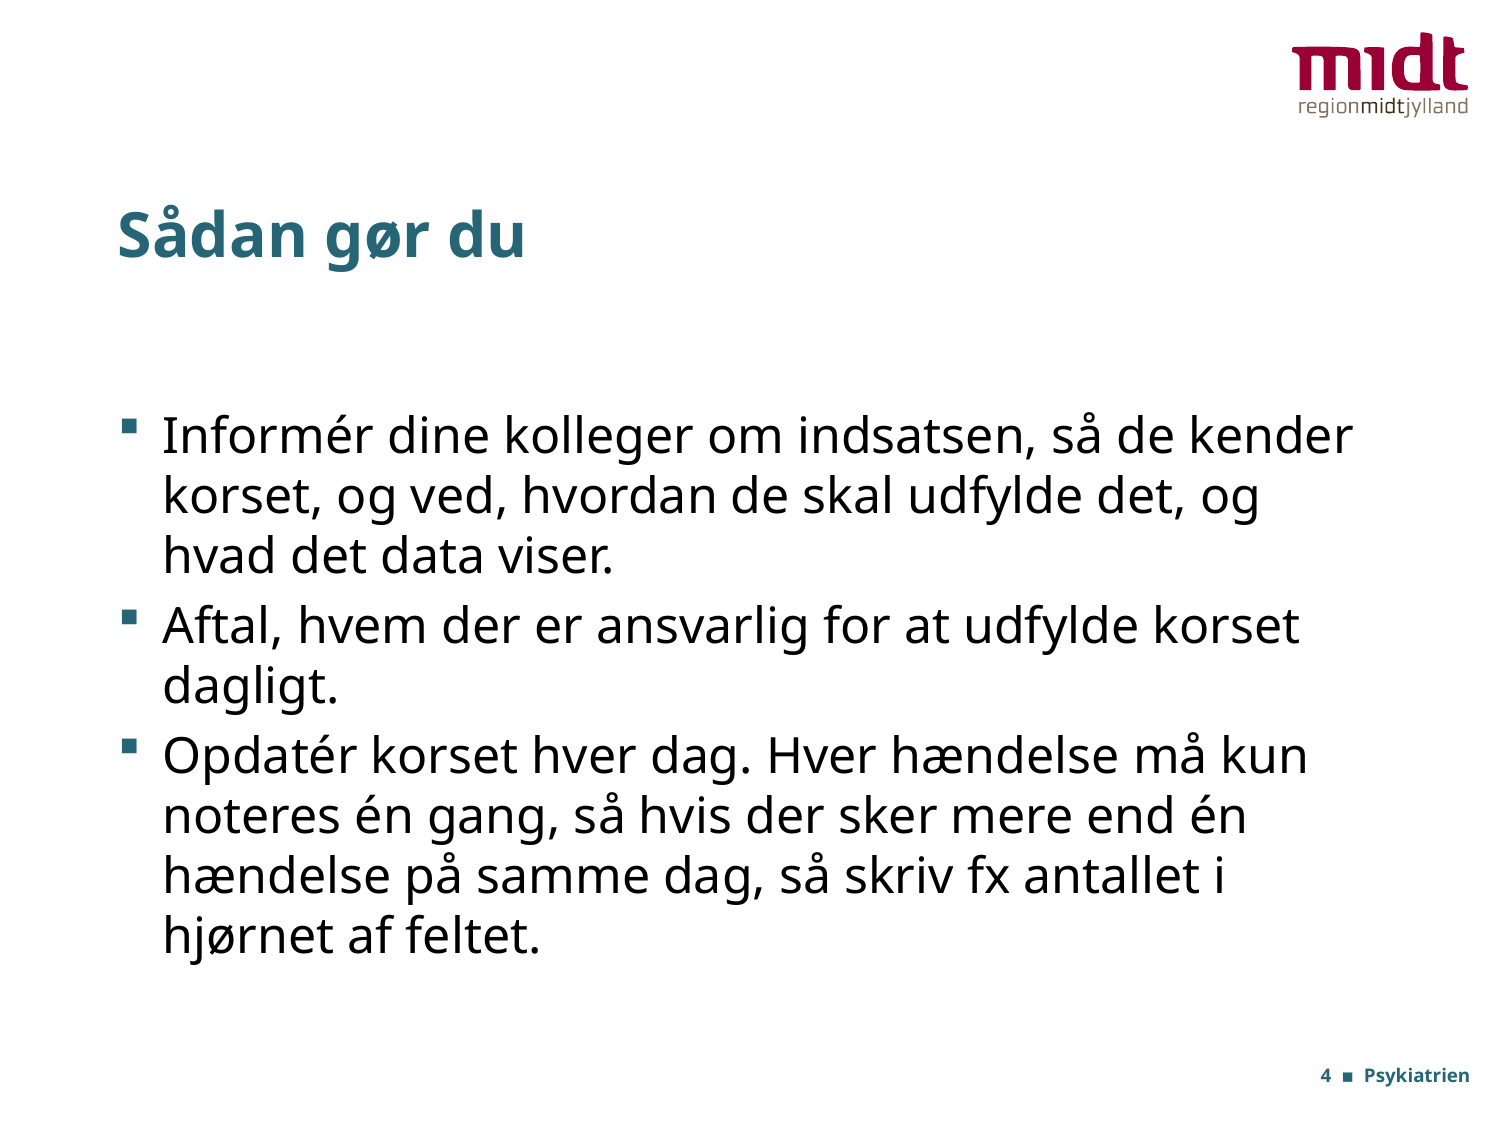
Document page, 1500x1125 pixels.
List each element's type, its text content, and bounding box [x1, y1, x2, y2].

title Sådan gør du [117, 194, 1382, 345]
footer 4 ▪ Psykiatrien [1089, 1038, 1471, 1090]
list Informér dine kolleger om indsatsen, så de kender korset, og ved, hvordan de skal udfylde det, og hvad det data viser. Aftal, hvem der er ansvarlig for at udfylde korset dagligt. Opdatér korset hver dag. Hver hændelse må kun noteres én gang, så hvis der sker mere end én hændelse på samme dag, så skriv fx antallet i hjørnet af feltet. [117, 354, 1382, 1012]
